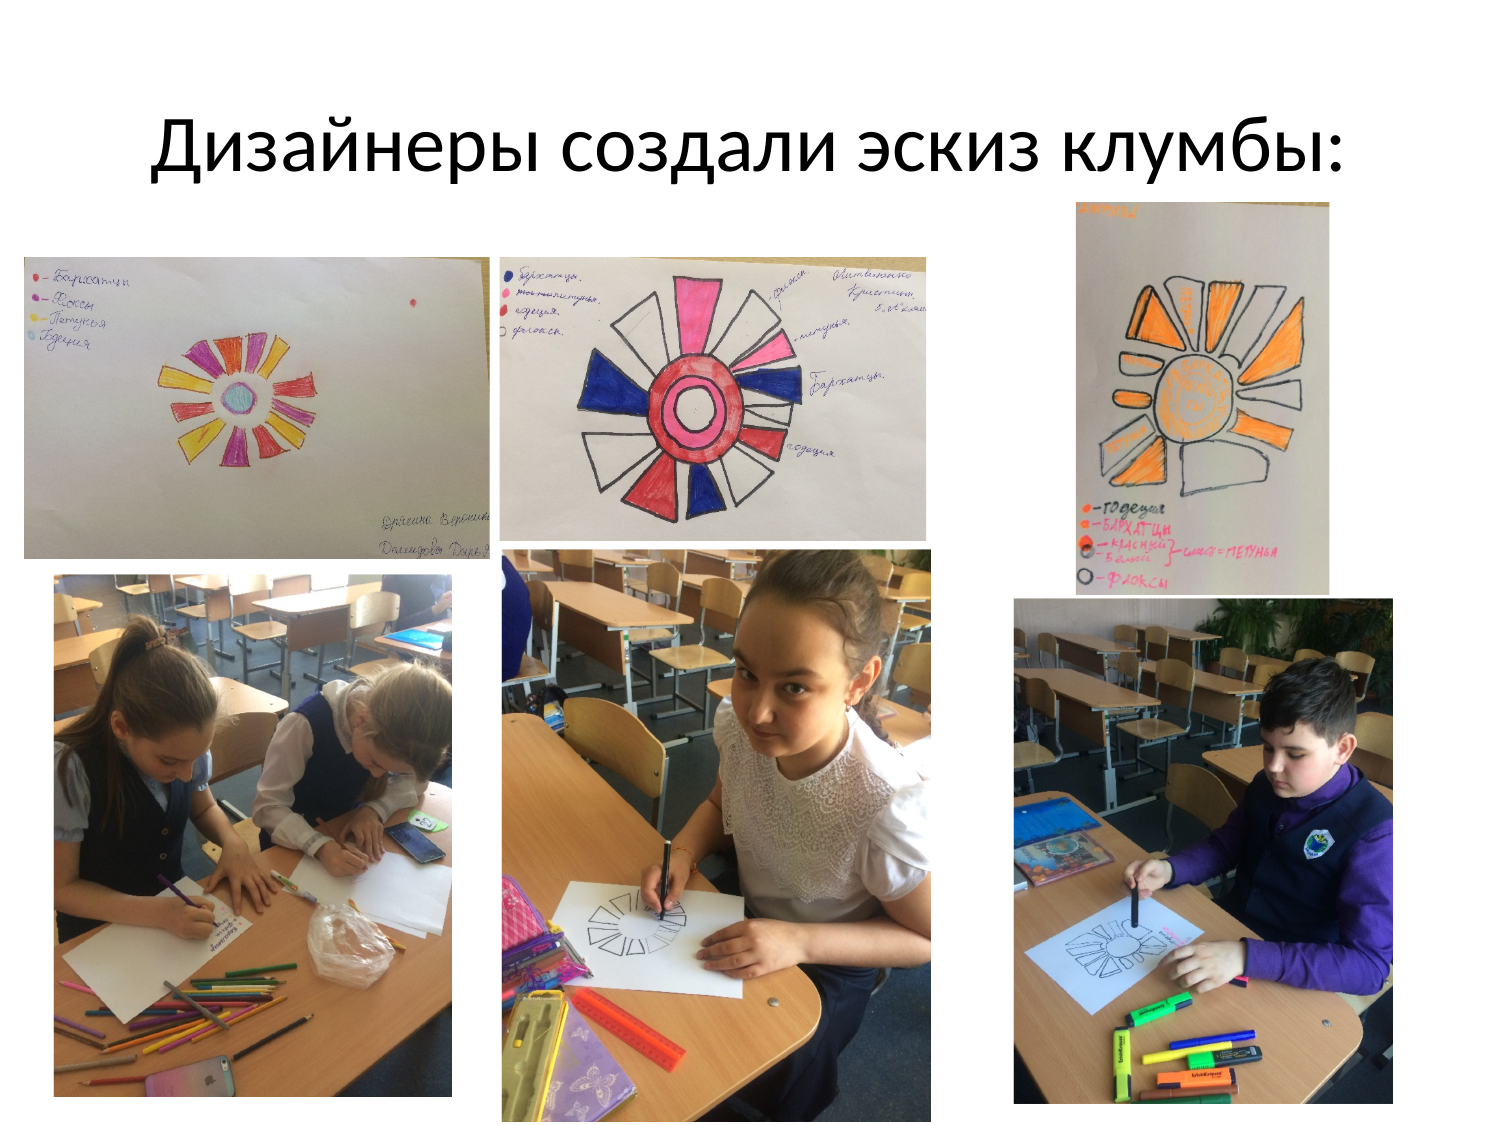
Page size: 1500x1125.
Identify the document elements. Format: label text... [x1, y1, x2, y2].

picture [1006, 202, 1399, 595]
picture [0, 550, 1456, 1121]
title Дизайнеры создали эскиз клумбы: [75, 45, 1425, 233]
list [499, 256, 927, 541]
picture [23, 256, 490, 559]
